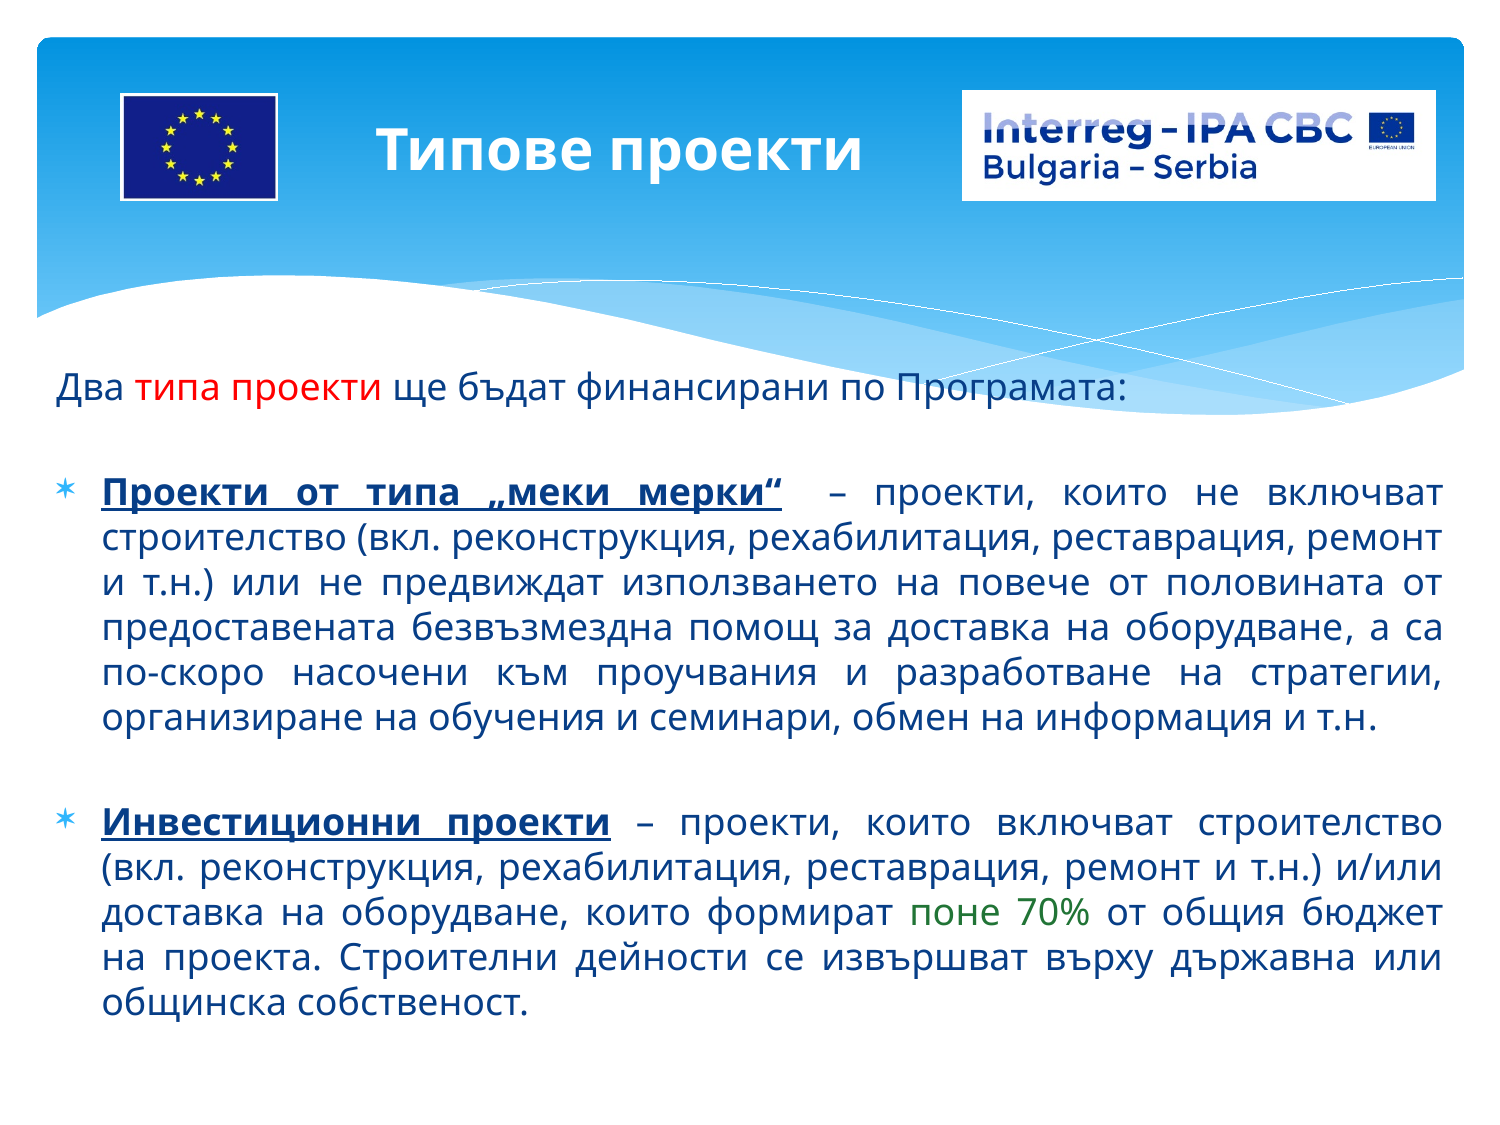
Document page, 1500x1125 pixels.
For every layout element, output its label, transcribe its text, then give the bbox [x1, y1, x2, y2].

title Типове проекти [280, 93, 957, 201]
picture [119, 93, 278, 201]
list Два типа проекти ще бъдат финансирани по Програмата: Проекти от типа „меки мерки“ – проекти, които не включват строителство (вкл. реконструкция, рехабилитация, реставрация, ремонт и т.н.) или не предвиждат използването на повече от половината от предоставената безвъзмездна помощ за доставка на оборудване, а са по-скоро насочени към проучвания и разработване на стратегии, организиране на обучения и семинари, обмен на информация и т.н. Инвестиционни проекти – проекти, които включват строителство (вкл. реконструкция, рехабилитация, реставрация, ремонт и т.н.) и/или доставка на оборудване, които формират поне 70% от общия бюджет на проекта. Строителни дейности се извършват върху държавна или общинска собственост. [41, 302, 1459, 1059]
picture [962, 90, 1436, 201]
